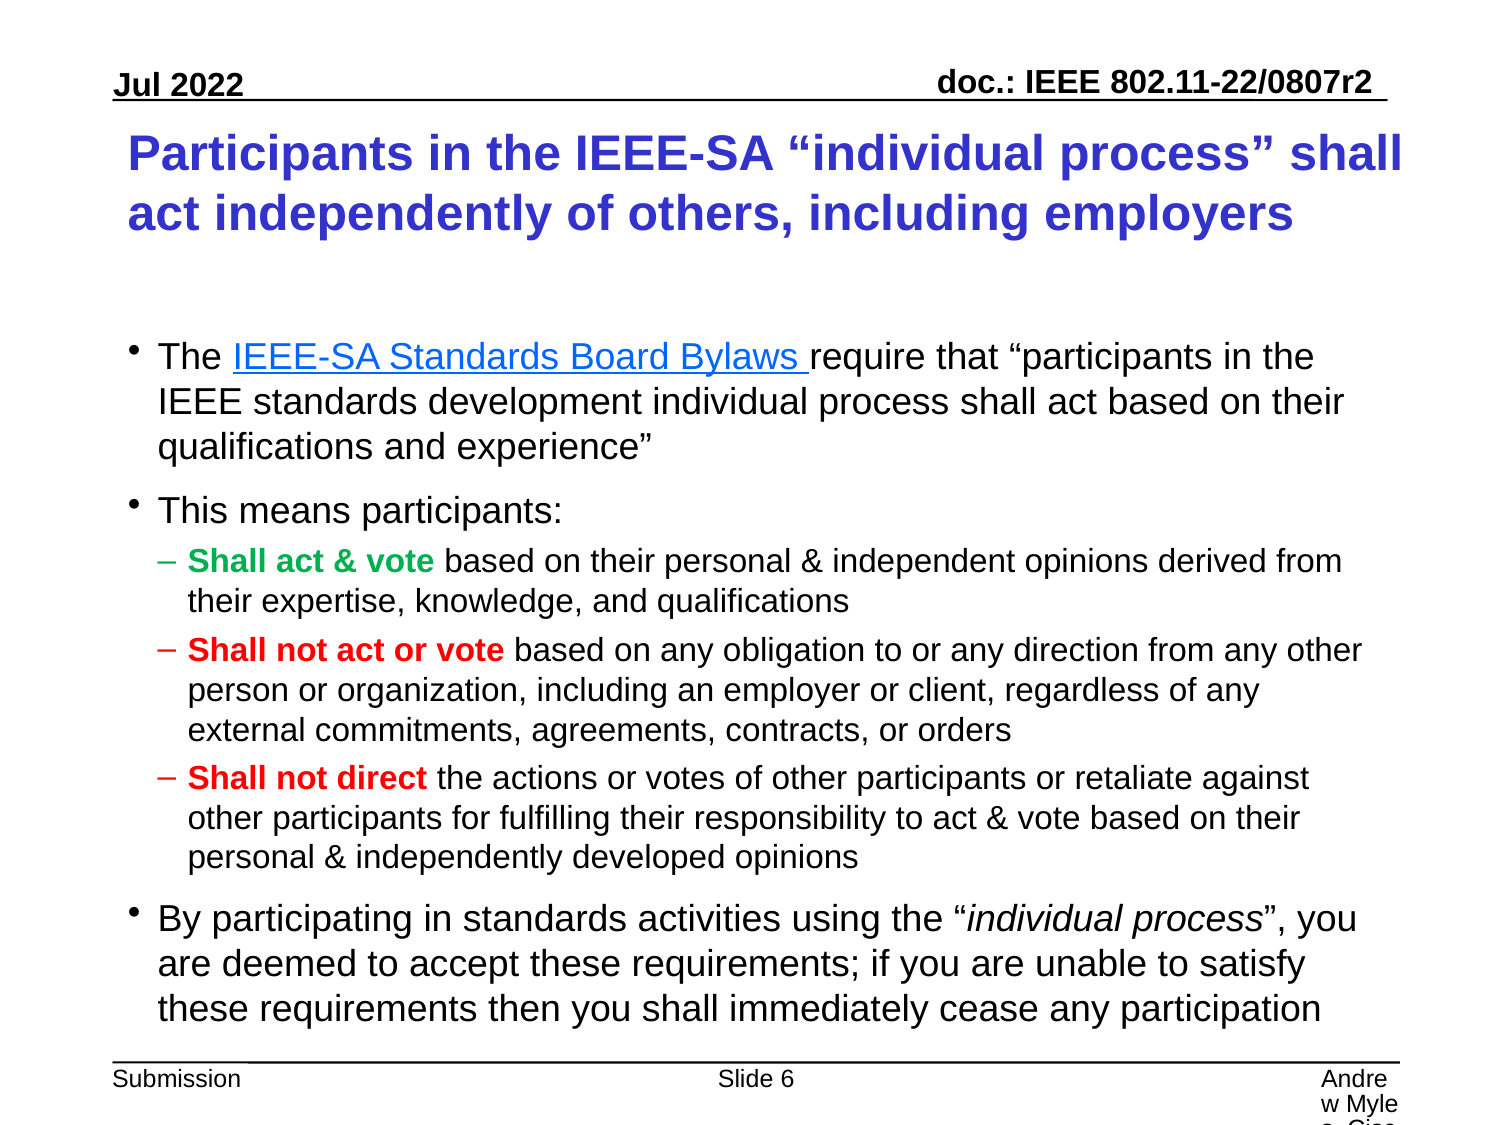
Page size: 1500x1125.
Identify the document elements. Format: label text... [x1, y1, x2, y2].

title Participants in the IEEE-SA “individual process” shall act independently of others, including employers [112, 112, 1450, 288]
list The IEEE-SA Standards Board Bylaws require that “participants in the IEEE standards development individual process shall act based on their qualifications and experience” This means participants: Shall act & vote based on their personal & independent opinions derived from their expertise, knowledge, and qualifications Shall not act or vote based on any obligation to or any direction from any other person or organization, including an employer or client, regardless of any external commitments, agreements, contracts, or orders Shall not direct the actions or votes of other participants or retaliate against other participants for fulfilling their responsibility to act & vote based on their personal & independently developed opinions By participating in standards activities using the “individual process”, you are deemed to accept these requirements; if you are unable to satisfy these requirements then you shall immediately cease any participation [112, 324, 1388, 1000]
footer Andrew Myles, Cisco [1320, 1061, 1402, 1093]
slide_number Slide 6 [709, 1061, 803, 1093]
